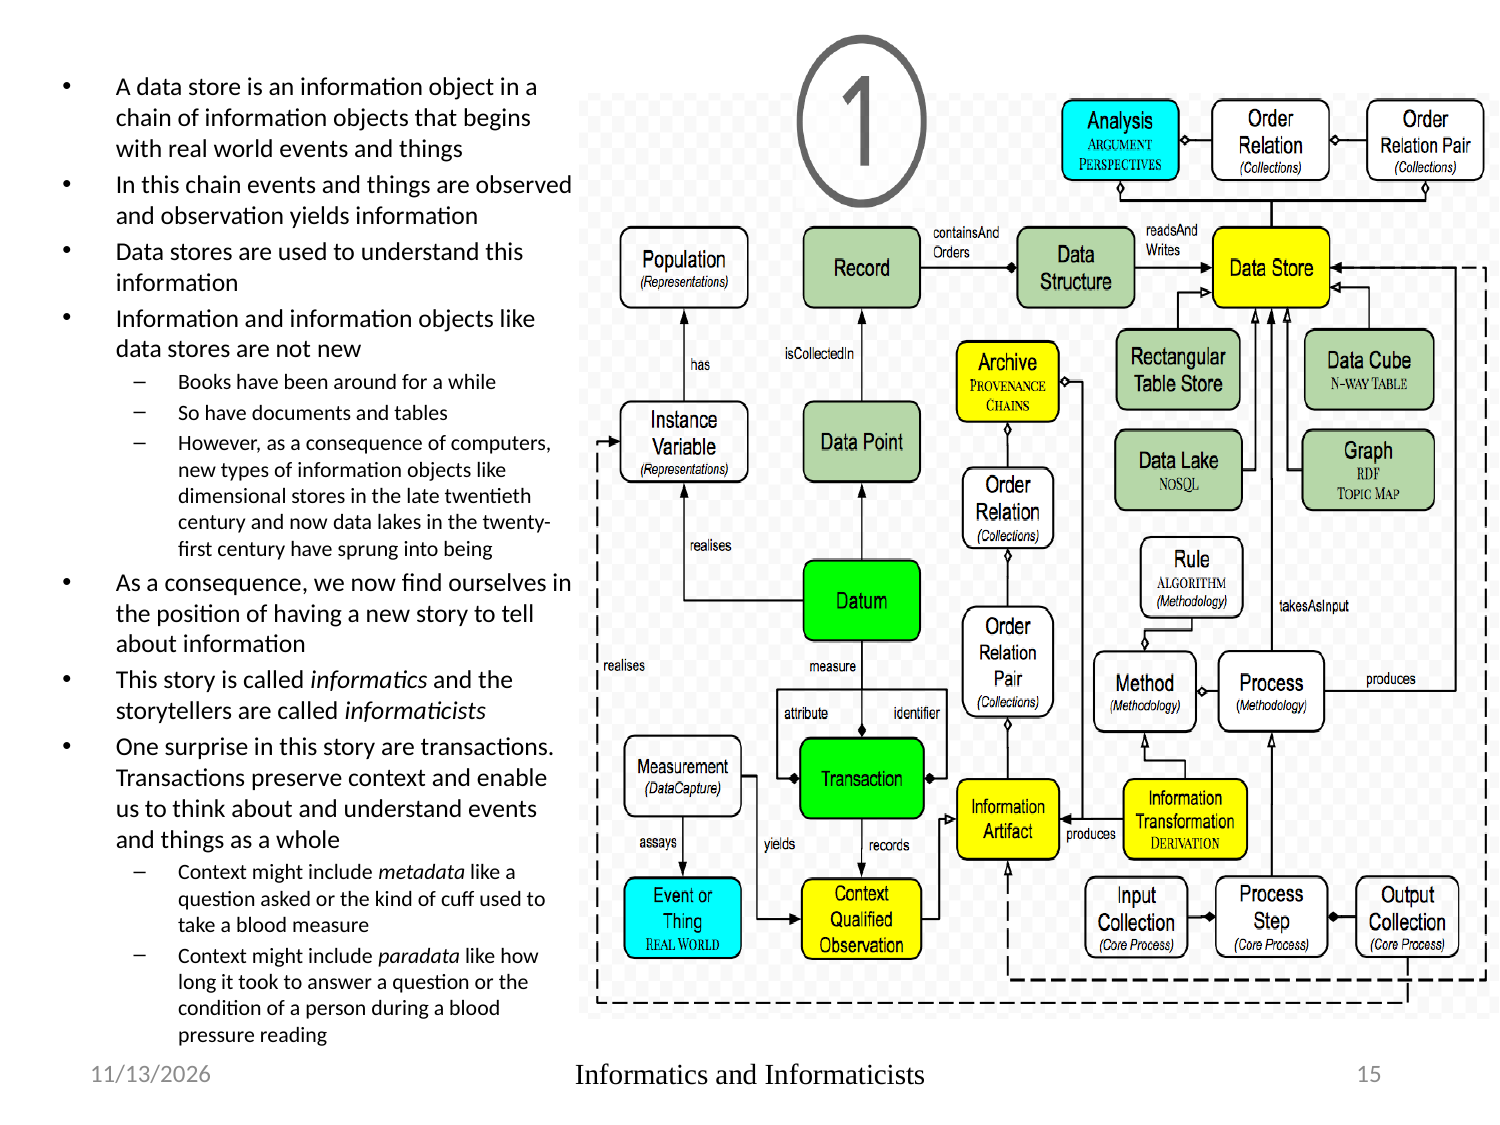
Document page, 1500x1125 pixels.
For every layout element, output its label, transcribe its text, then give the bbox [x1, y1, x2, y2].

footer Informatics and Informaticists [512, 1042, 988, 1103]
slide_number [75, 1042, 425, 1103]
slide_number 15 [1059, 1042, 1397, 1103]
list A data store is an information object in a chain of information objects that begins with real world events and things In this chain events and things are observed and observation yields information Data stores are used to understand this information Information and information objects like data stores are not new Books have been around for a while So have documents and tables However, as a consequence of computers, new types of information objects like dimensional stores in the late twentieth century and now data lakes in the twenty-first century have sprung into being As a consequence, we now find ourselves in the position of having a new story to tell about information This story is called informatics and the storytellers are called informaticists One surprise in this story are transactions. Transactions preserve context and enable us to think about and understand events and things as a whole Context might include metadata like a question asked or the kind of cuff used to take a blood measure Context might include paradata like how long it took to answer a question or the condition of a person during a blood pressure reading [47, 62, 591, 1062]
picture [579, 34, 1499, 1019]
